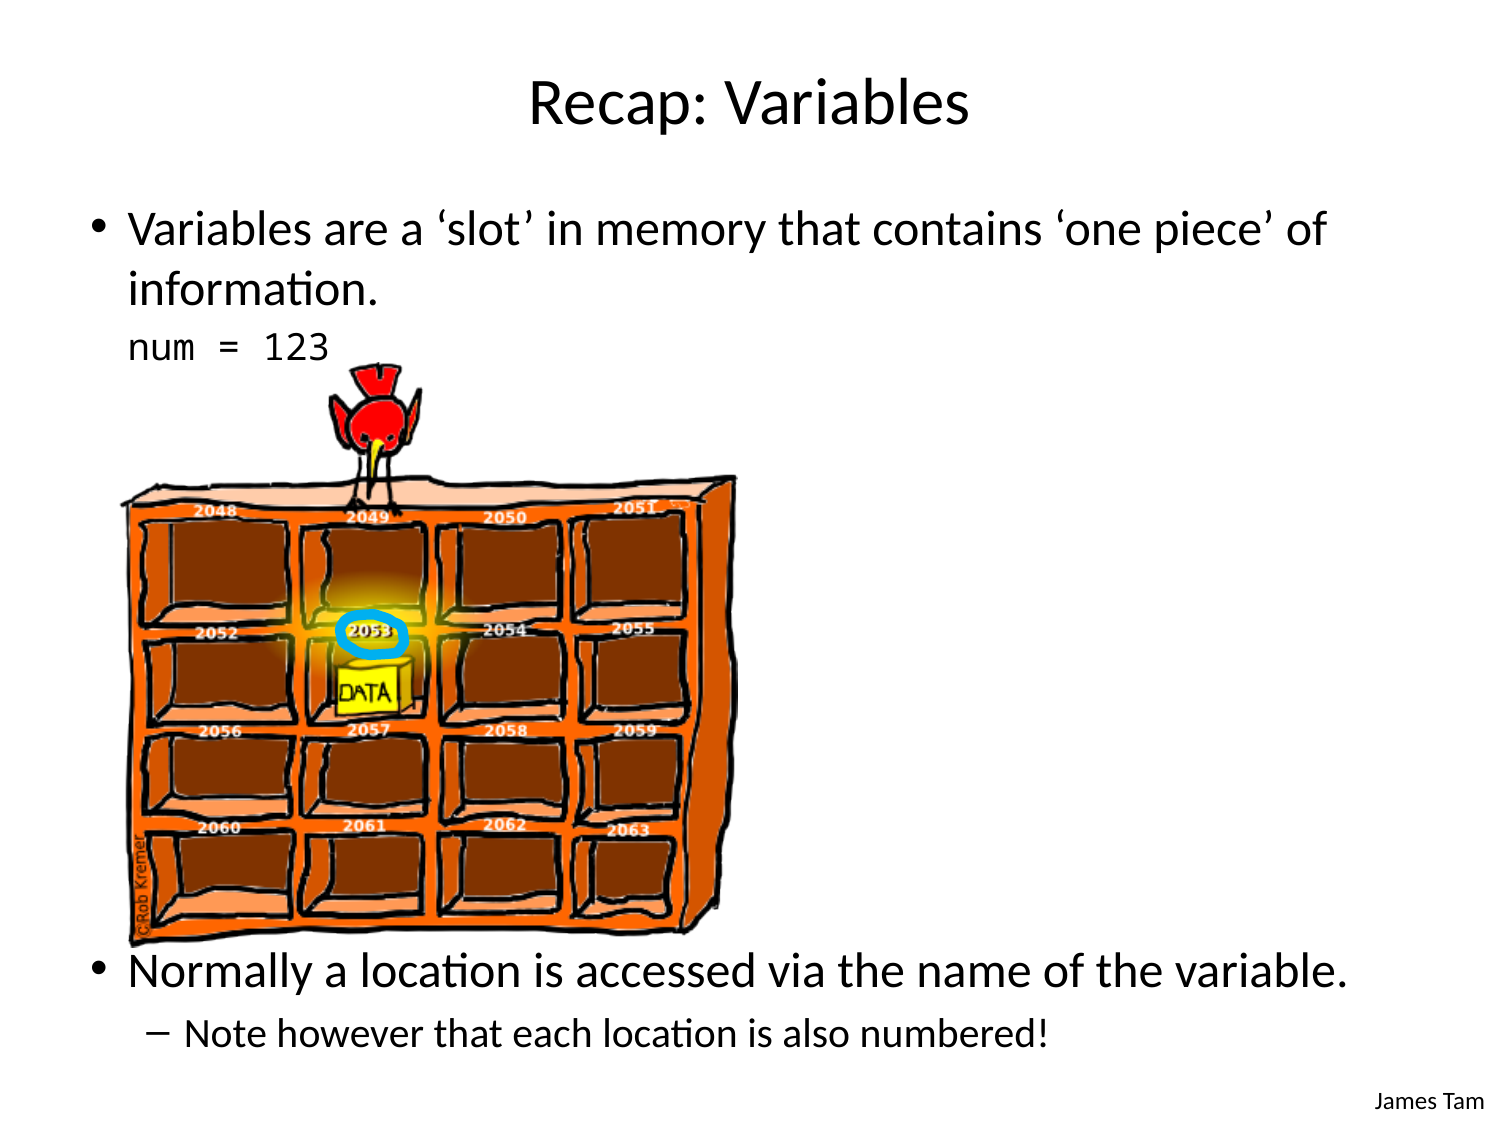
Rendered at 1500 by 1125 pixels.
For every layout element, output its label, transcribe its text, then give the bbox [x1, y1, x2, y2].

list Variables are a ‘slot’ in memory that contains ‘one piece’ of information. num = 123 Normally a location is accessed via the name of the variable. Note however that each location is also numbered! [75, 187, 1425, 1075]
picture [74, 362, 738, 948]
title Recap: Variables [75, 45, 1425, 150]
